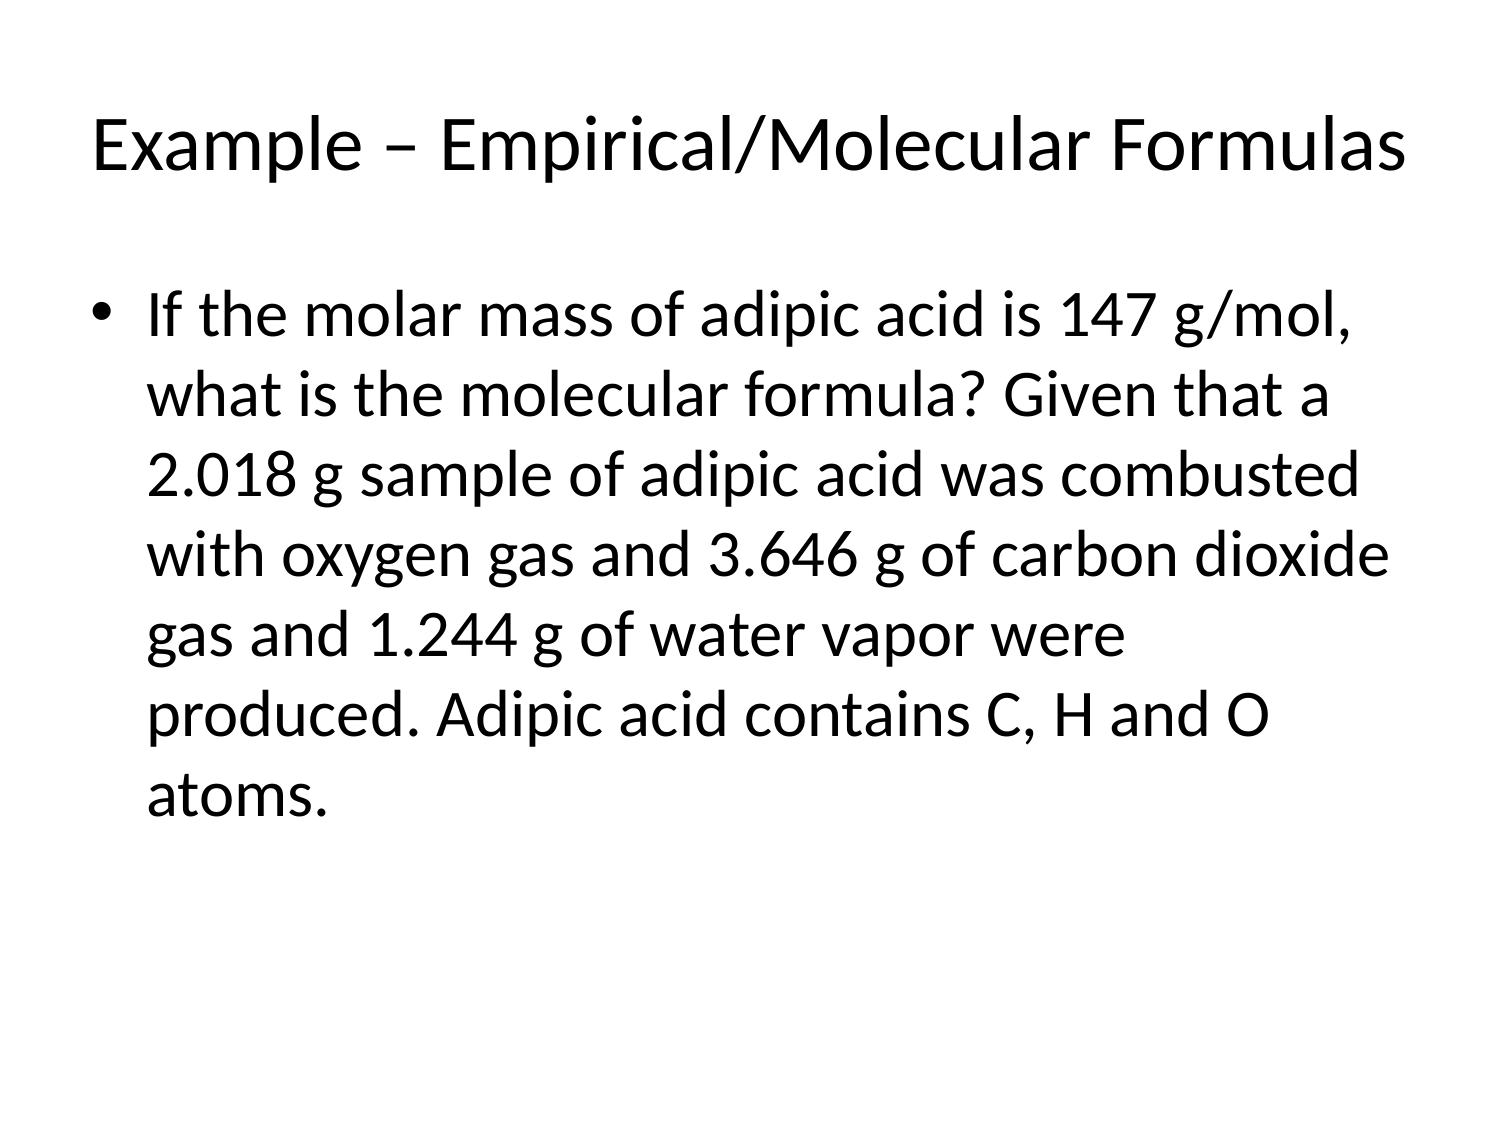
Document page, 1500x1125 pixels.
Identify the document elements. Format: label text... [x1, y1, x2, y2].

list If the molar mass of adipic acid is 147 g/mol, what is the molecular formula? Given that a 2.018 g sample of adipic acid was combusted with oxygen gas and 3.646 g of carbon dioxide gas and 1.244 g of water vapor were produced. Adipic acid contains C, H and O atoms. [75, 262, 1425, 1005]
title Example – Empirical/Molecular Formulas [75, 45, 1425, 233]
